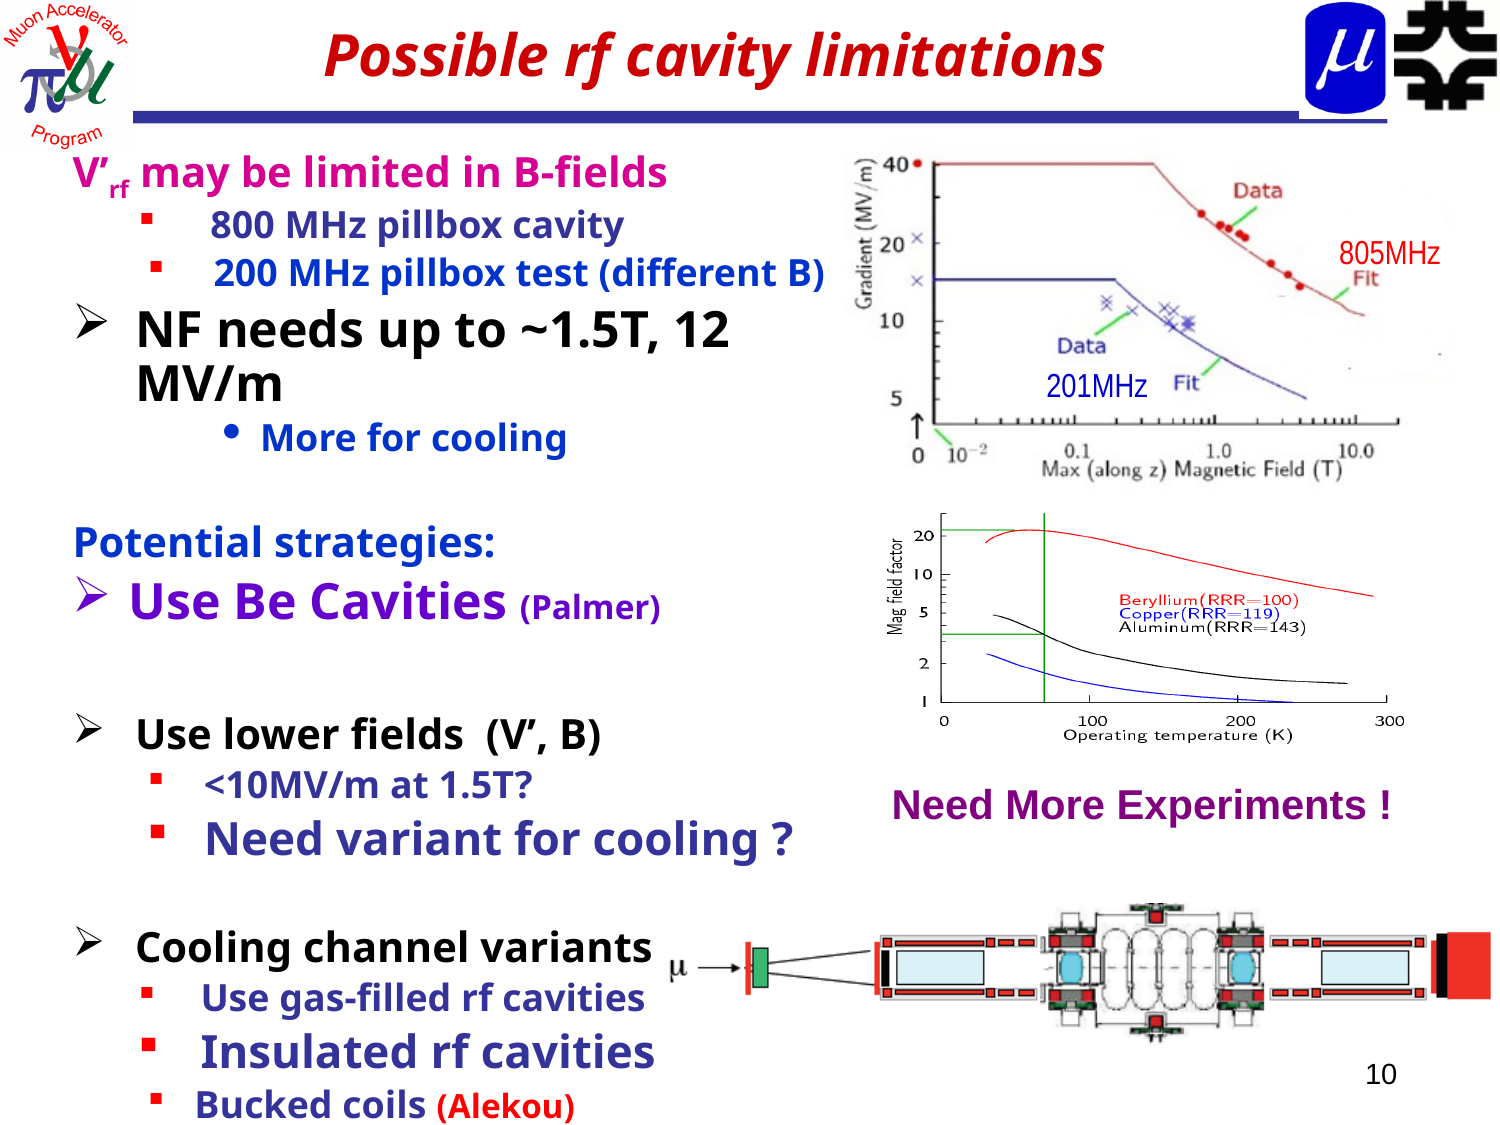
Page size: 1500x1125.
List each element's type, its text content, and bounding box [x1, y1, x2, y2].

text_box Need More Experiments ! [876, 770, 1408, 836]
picture [0, 0, 133, 151]
picture [651, 902, 1495, 1052]
picture [833, 139, 1495, 747]
title Possible rf cavity limitations [110, 0, 1320, 107]
list V’rf may be limited in B-fields 800 MHz pillbox cavity 200 MHz pillbox test (different B) NF needs up to ~1.5T, 12 MV/m More for cooling Potential strategies: Use Be Cavities (Palmer) Use lower fields (V’, B) <10MV/m at 1.5T? Need variant for cooling ? Cooling channel variants Use gas-filled rf cavities Insulated rf cavities Bucked coils (Alekou) Magnetic shielding [57, 139, 875, 1125]
slide_number 10 [1062, 1060, 1413, 1125]
picture [1299, 0, 1500, 119]
